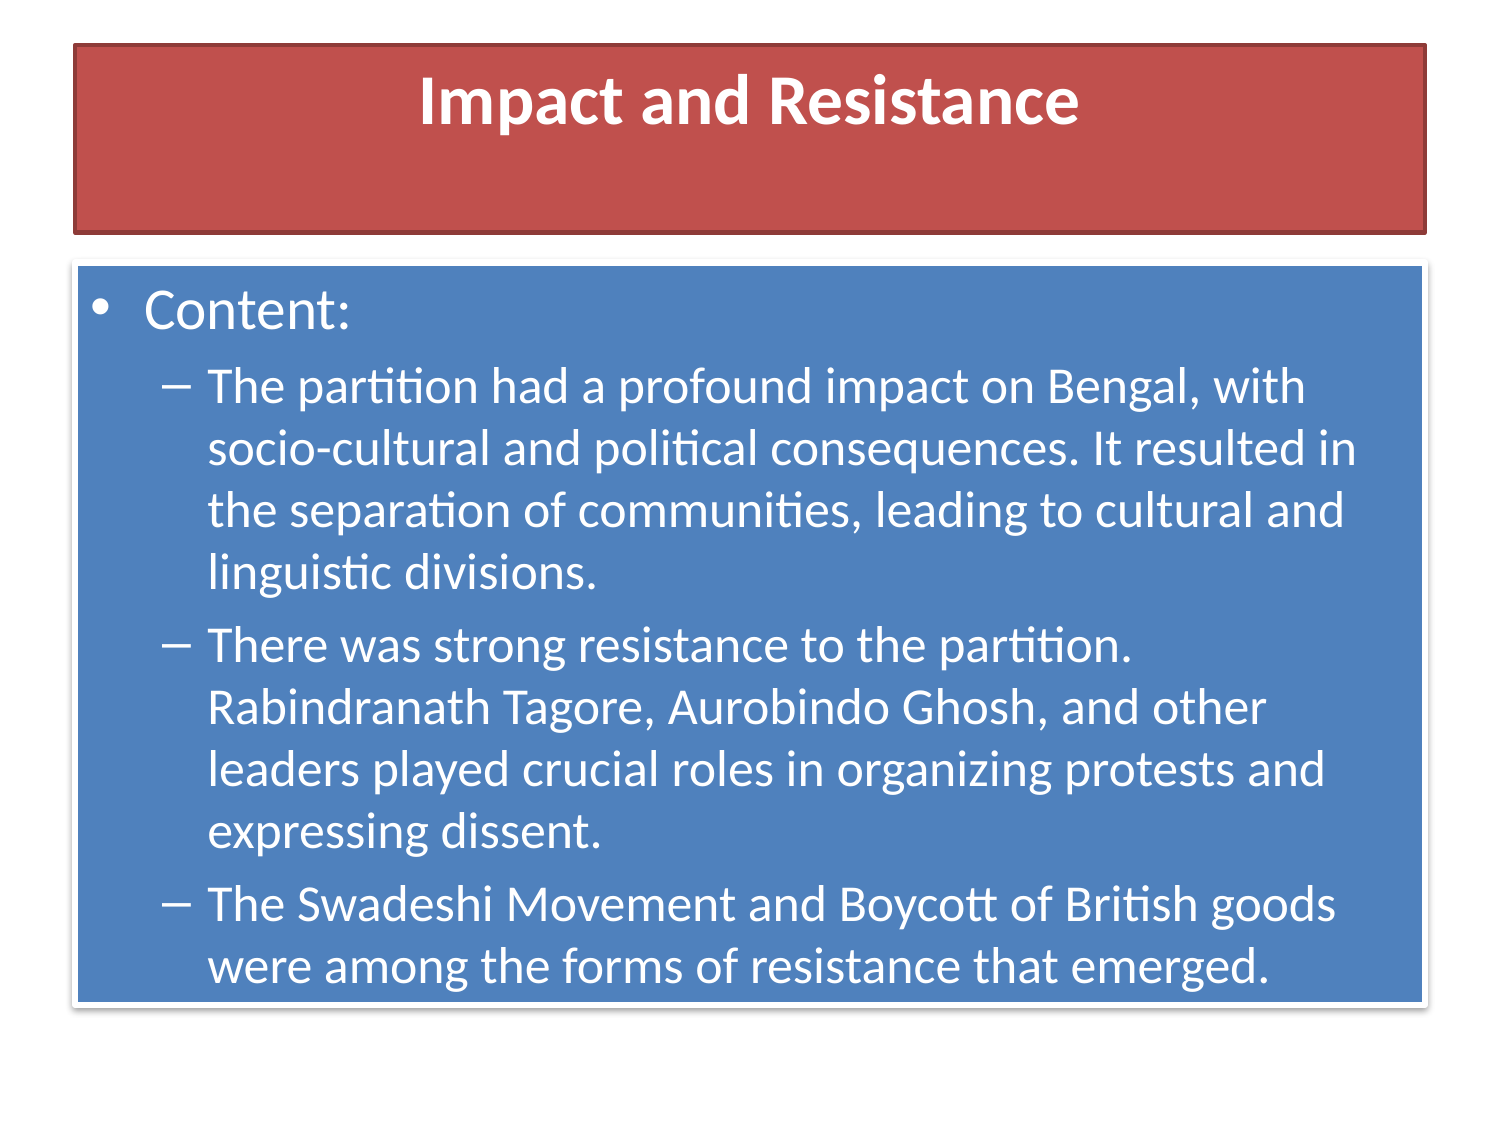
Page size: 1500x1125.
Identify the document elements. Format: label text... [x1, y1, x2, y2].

list Content: The partition had a profound impact on Bengal, with socio-cultural and political consequences. It resulted in the separation of communities, leading to cultural and linguistic divisions. There was strong resistance to the partition. Rabindranath Tagore, Aurobindo Ghosh, and other leaders played crucial roles in organizing protests and expressing dissent. The Swadeshi Movement and Boycott of British goods were among the forms of resistance that emerged. [72, 259, 1428, 1008]
title Impact and Resistance [73, 43, 1427, 235]
